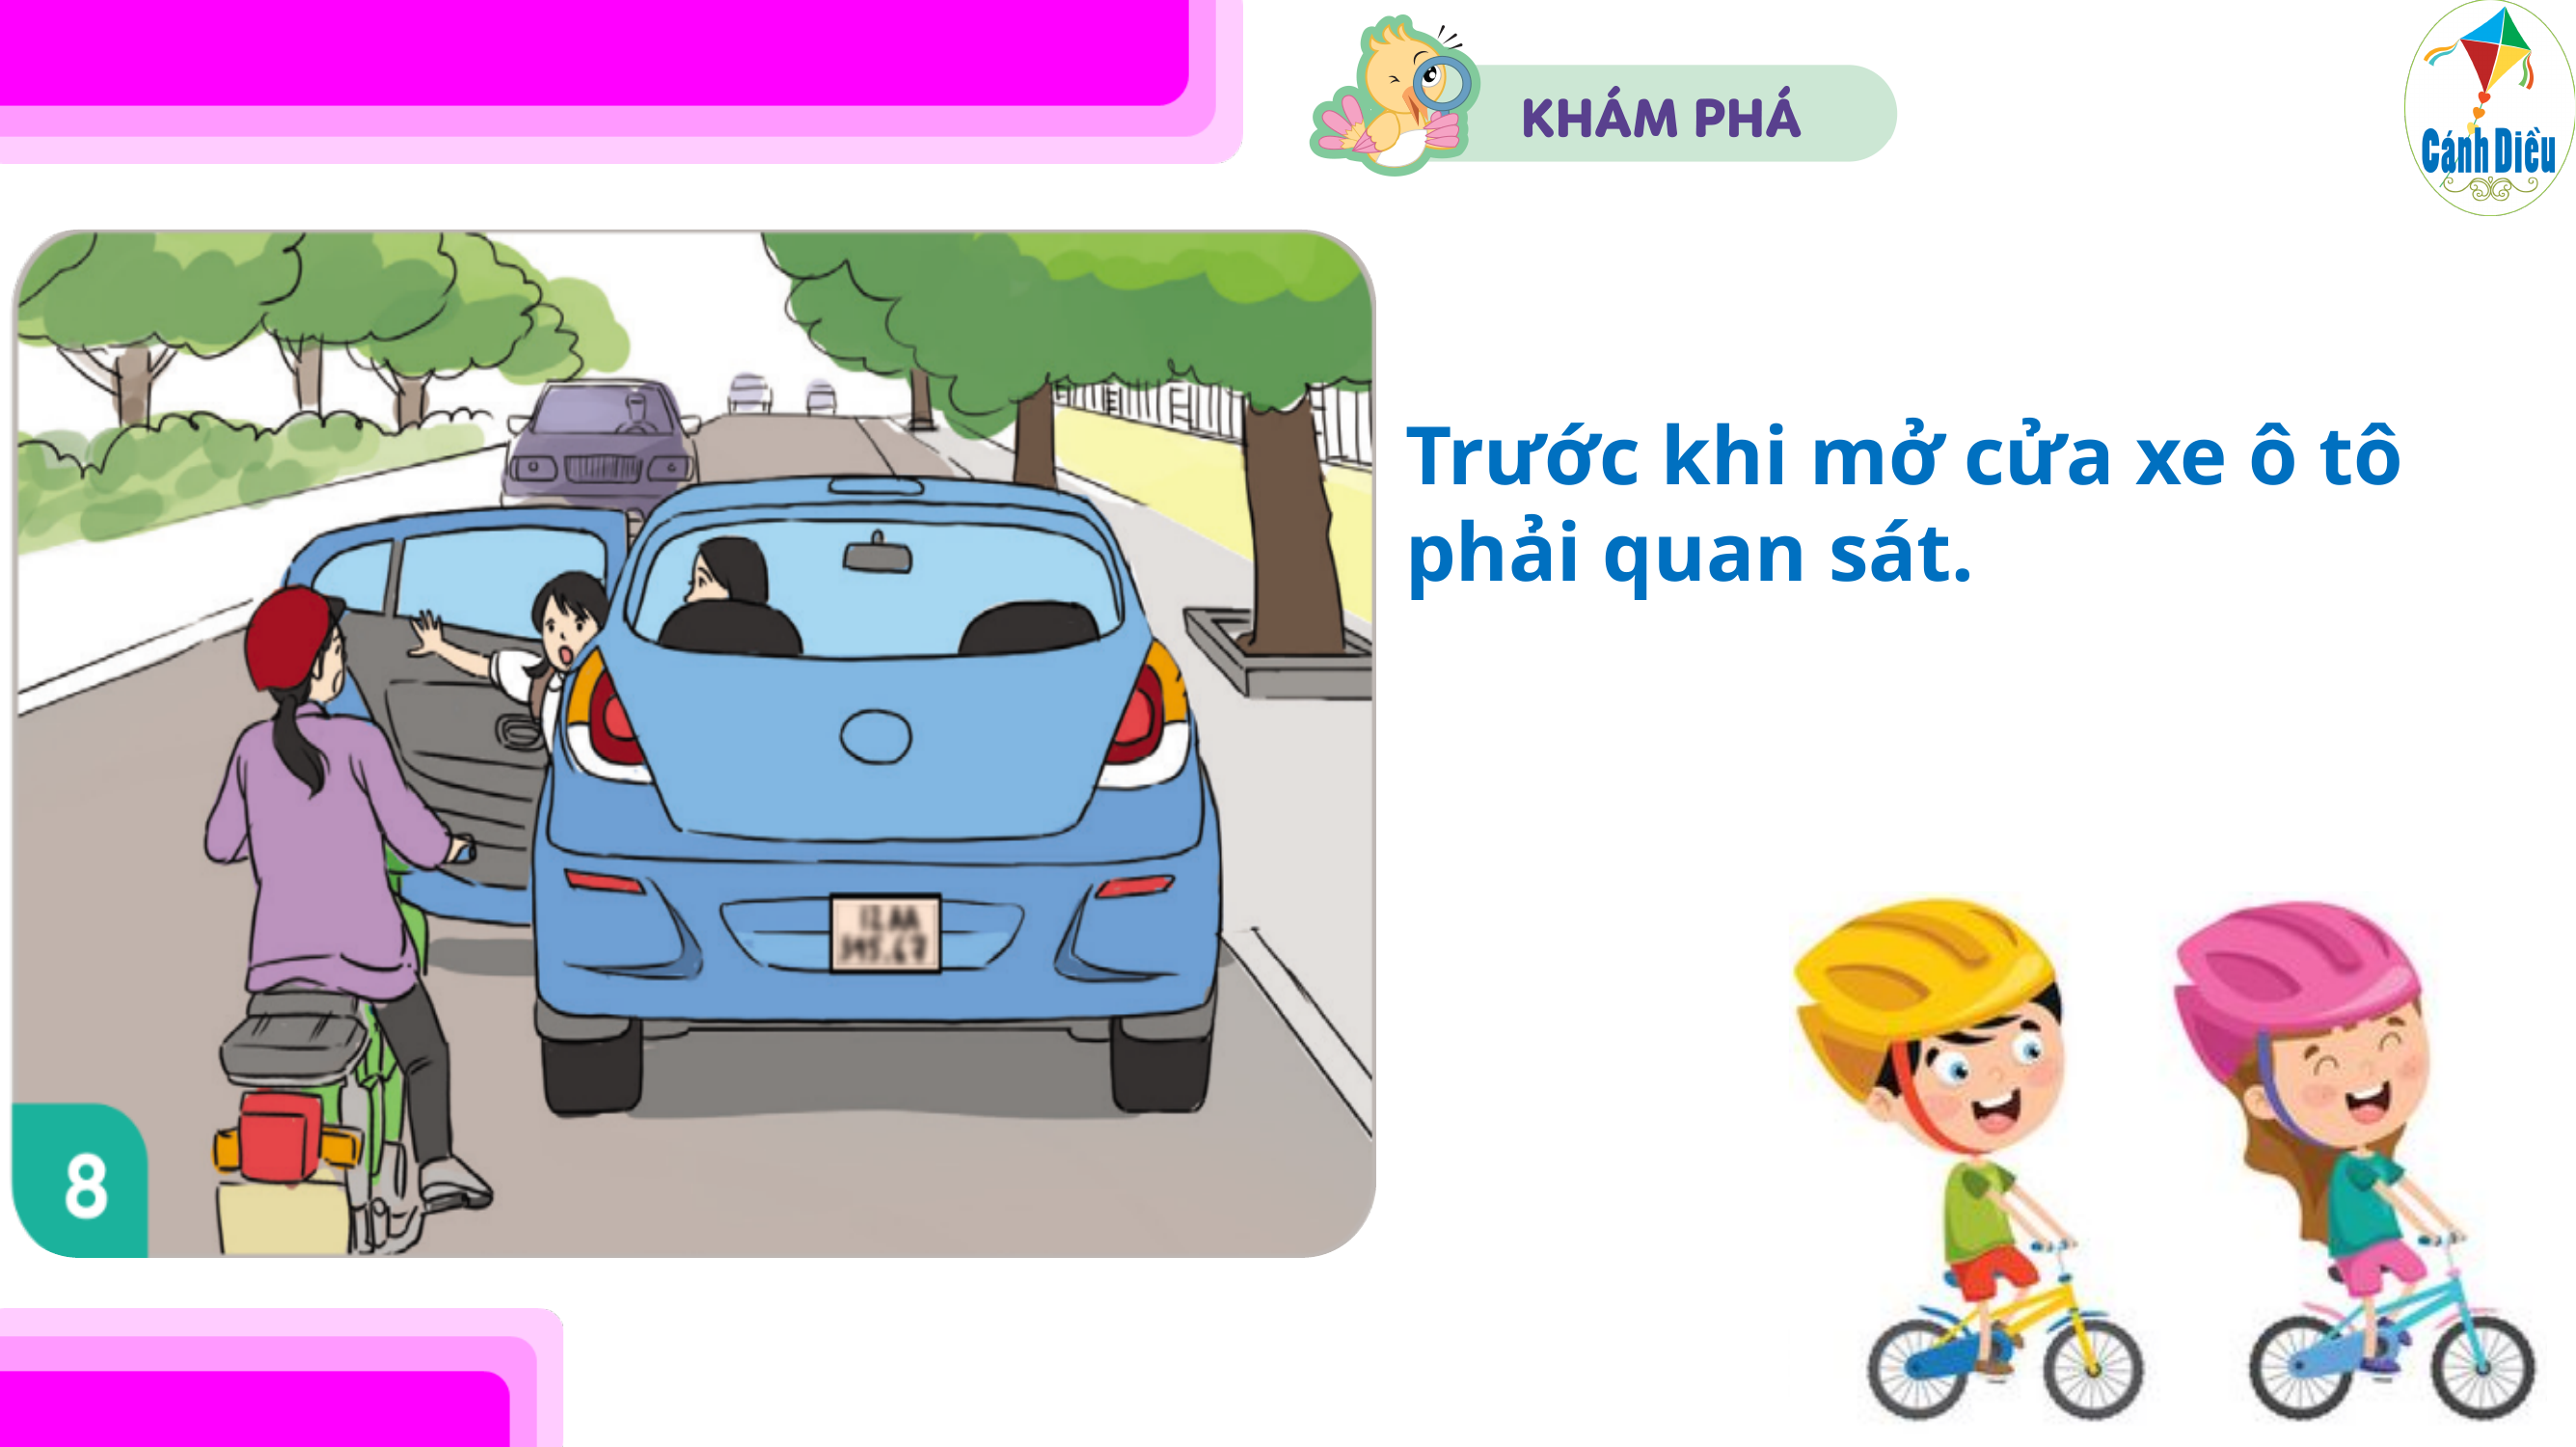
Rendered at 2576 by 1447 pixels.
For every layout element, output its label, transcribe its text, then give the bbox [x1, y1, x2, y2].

picture [0, 0, 1243, 164]
picture [4, 229, 1376, 1258]
picture [2404, 0, 2575, 216]
text_box Trước khi mở cửa xe ô tô phải quan sát. [1391, 397, 2570, 605]
picture [0, 1308, 564, 1447]
picture [1788, 891, 2547, 1447]
picture [1301, 7, 1901, 182]
